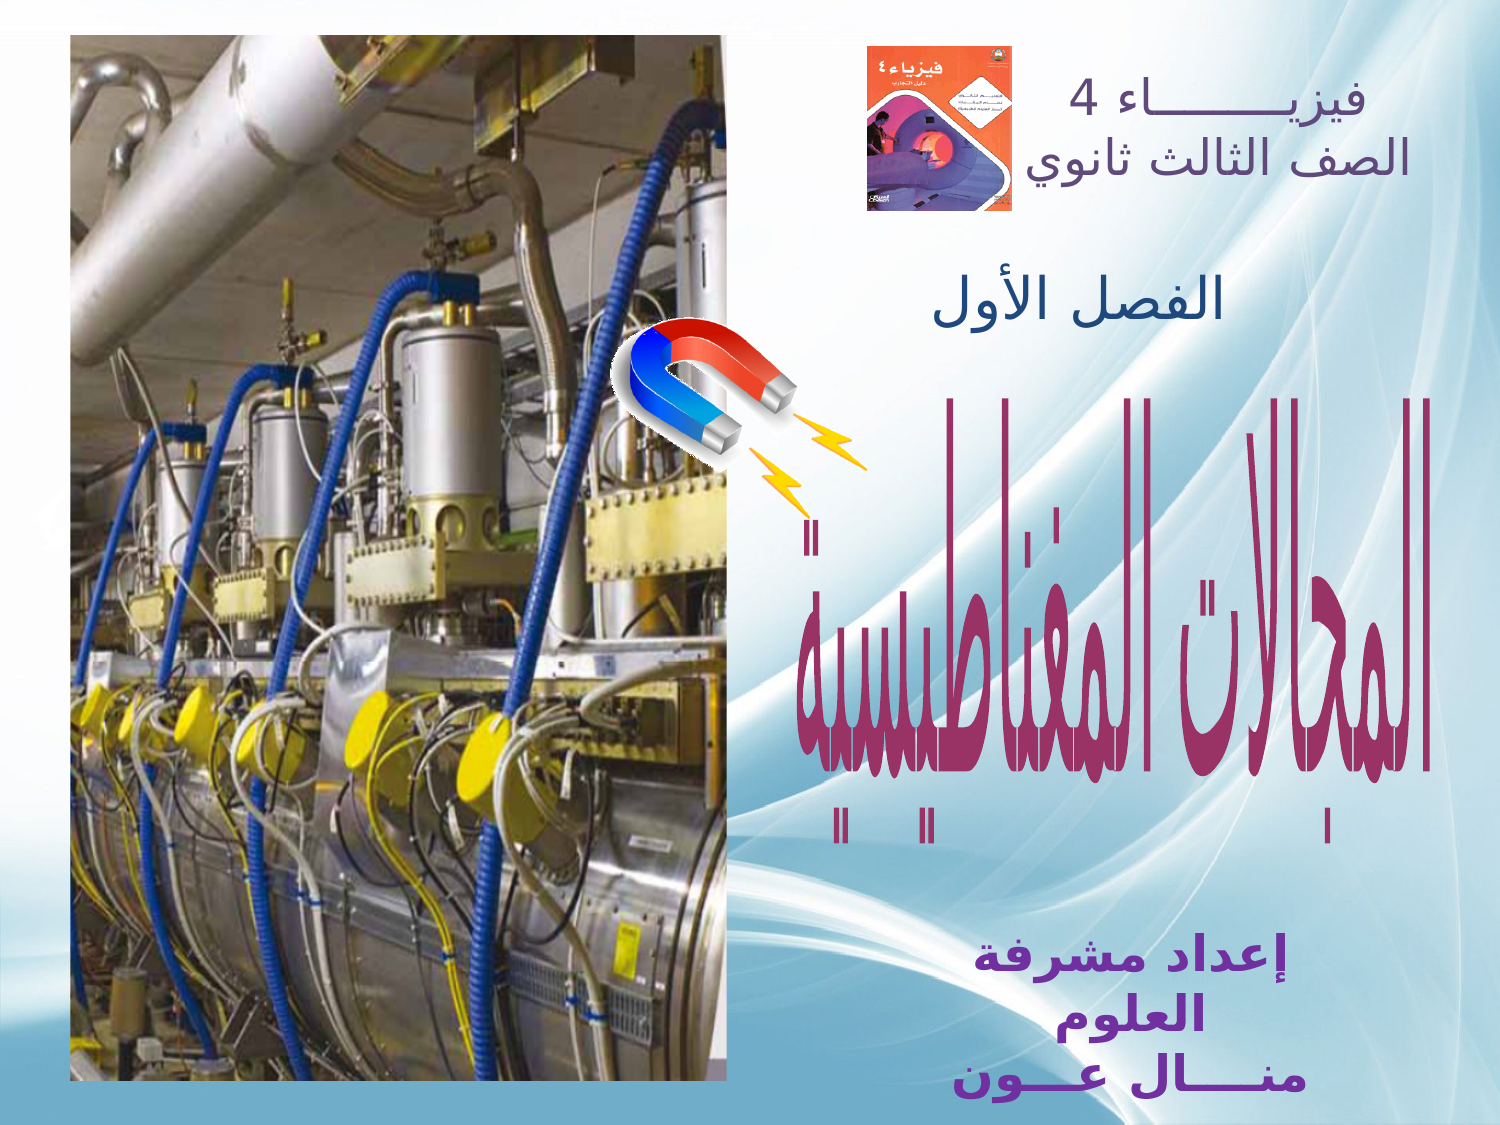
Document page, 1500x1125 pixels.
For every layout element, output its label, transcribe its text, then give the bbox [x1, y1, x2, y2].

text_box فيزيـــــــــاء 4 الصف الثالث ثانوي [1017, 58, 1500, 194]
text_box إعداد مشرفة العلوم منــــال عـــون [878, 913, 1383, 1109]
text_box الفصل الأول [855, 253, 1243, 339]
picture [0, 0, 1500, 1125]
